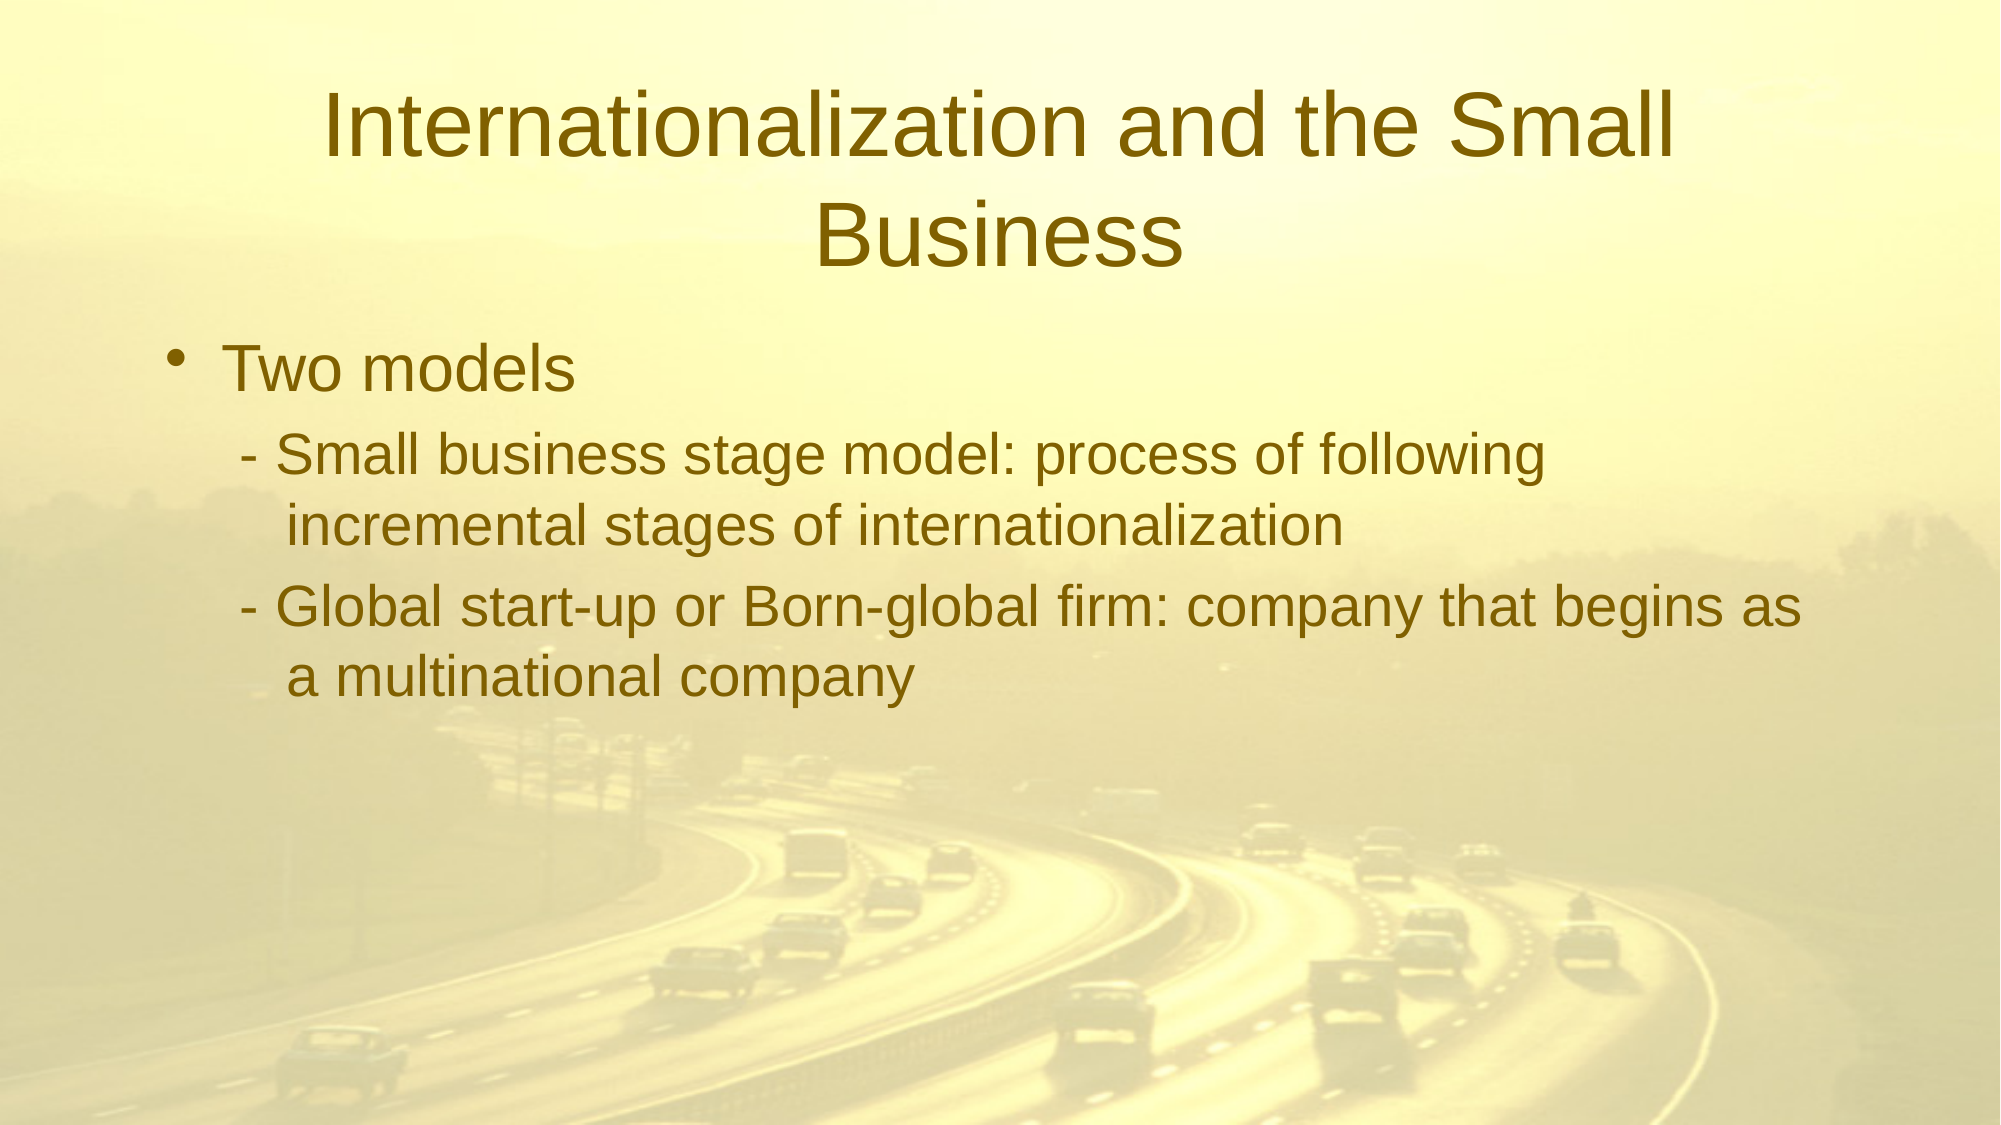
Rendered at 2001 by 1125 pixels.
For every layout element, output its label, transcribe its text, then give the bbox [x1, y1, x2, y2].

picture [0, 0, 2001, 1125]
list Two models - Small business stage model: process of following incremental stages of internationalization - Global start-up or Born-global firm: company that begins as a multinational company [149, 317, 1849, 950]
title Internationalization and the Small Business [150, 87, 1850, 263]
